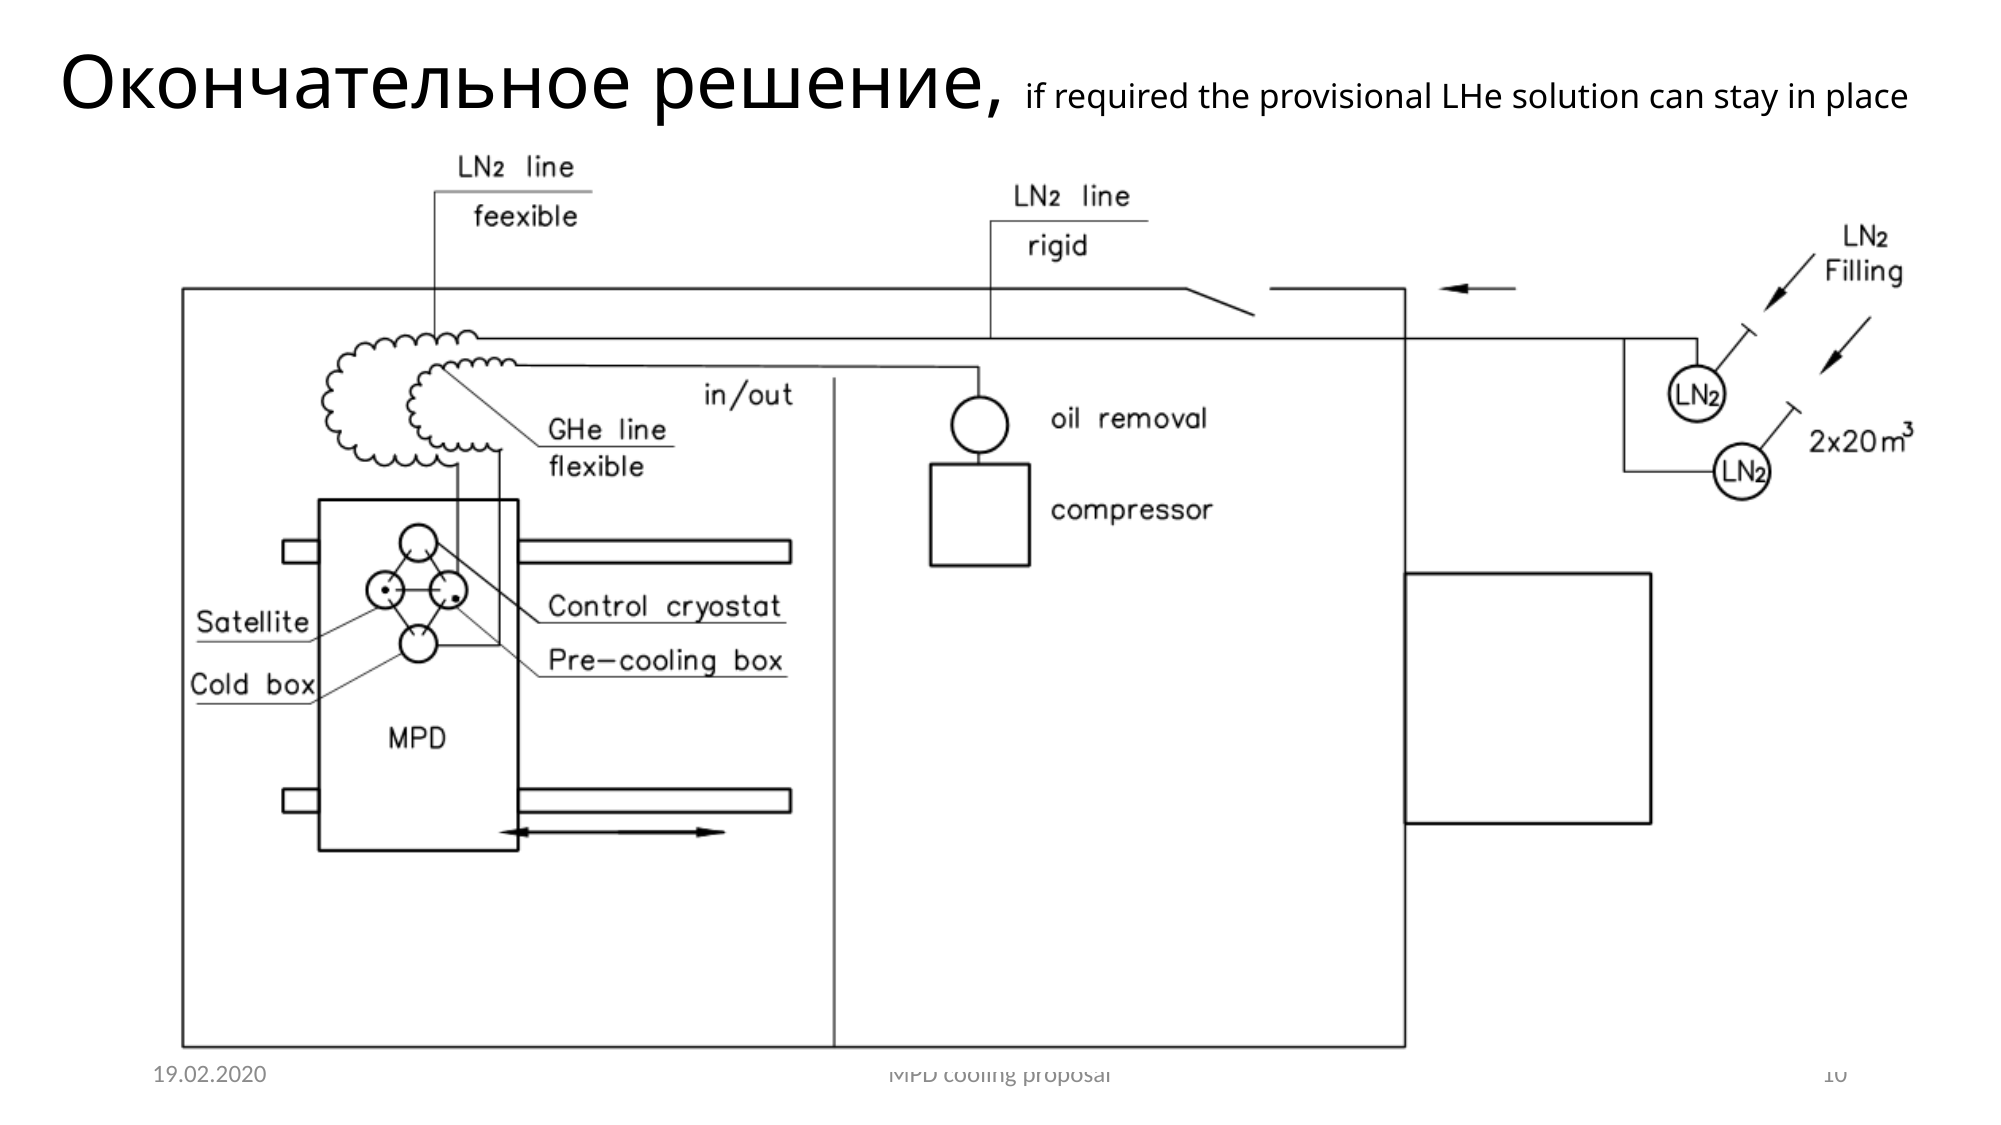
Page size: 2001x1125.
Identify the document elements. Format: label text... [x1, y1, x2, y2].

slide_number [137, 1042, 588, 1103]
title Окончательное решение, if required the provisional LHe solution can stay in place [21, 22, 1948, 147]
footer MPD cooling proposal [662, 1072, 1338, 1103]
picture [145, 146, 1929, 1072]
slide_number 10 [1412, 1072, 1863, 1103]
